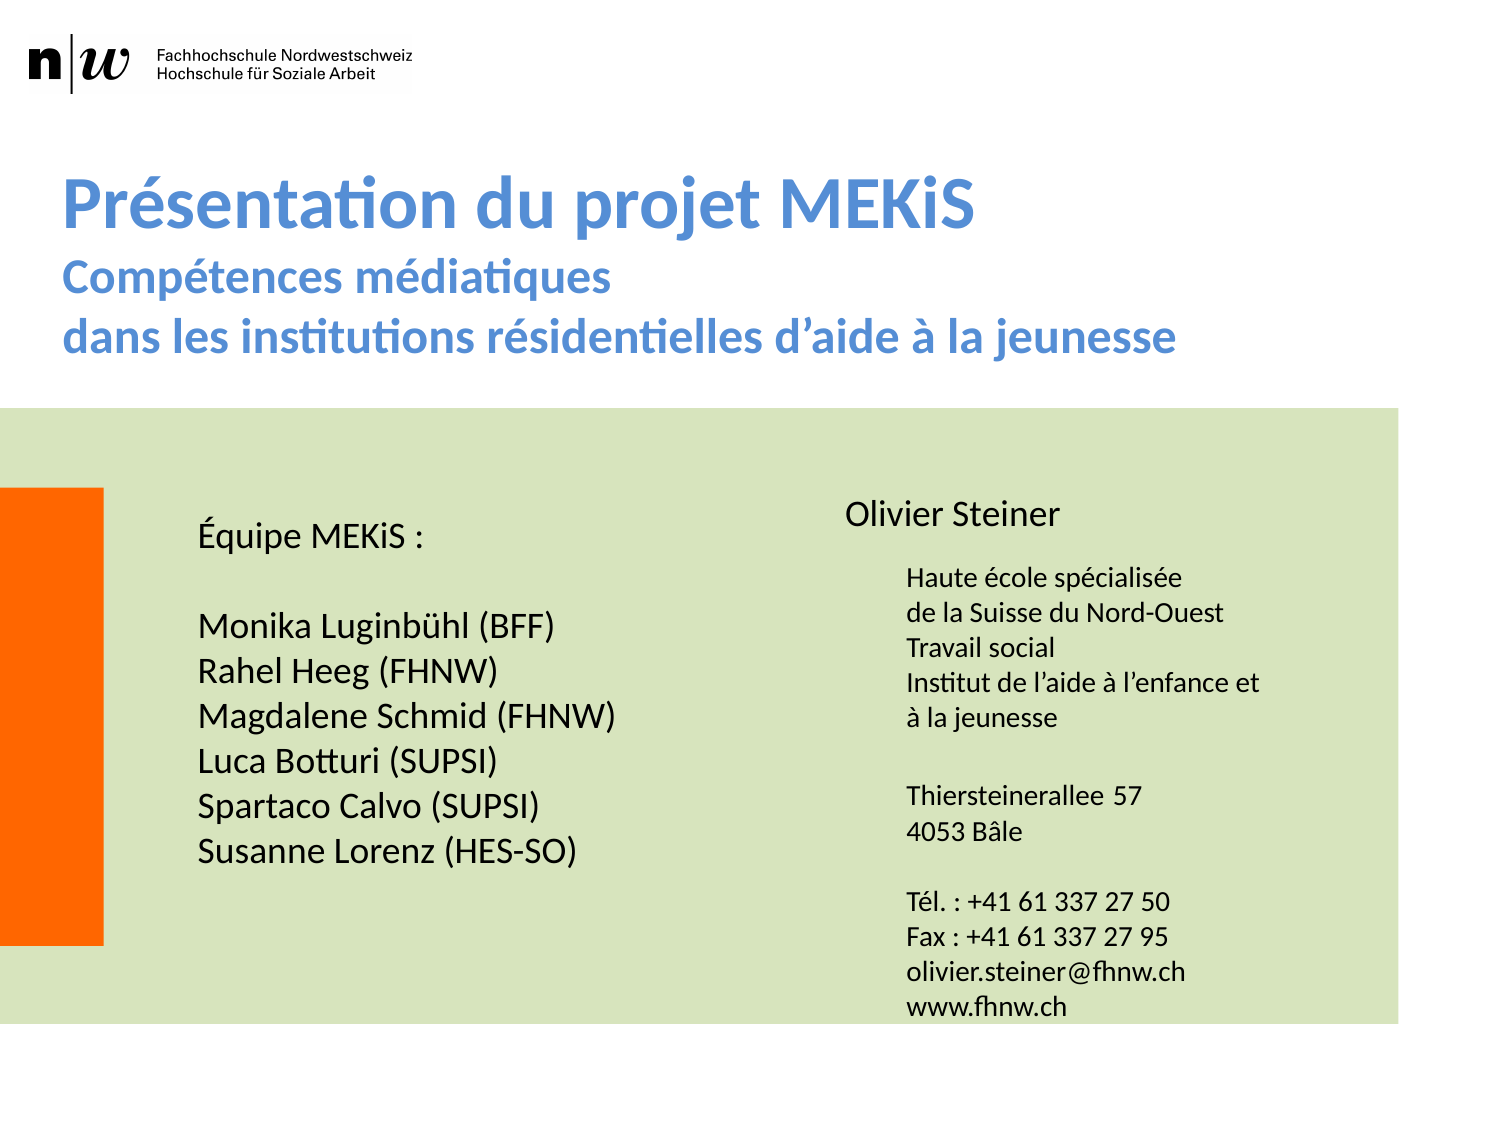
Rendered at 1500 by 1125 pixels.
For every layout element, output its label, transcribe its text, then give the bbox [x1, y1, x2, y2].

text_box Équipe MEKiS : Monika Luginbühl (BFF) Rahel Heeg (FHNW) Magdalene Schmid (FHNW) Luca Botturi (SUPSI) Spartaco Calvo (SUPSI) Susanne Lorenz (HES-SO) [183, 503, 644, 879]
text_box Présentation du projet MEKiS Compétences médiatiques dans les institutions résidentielles d’aide à la jeunesse [47, 146, 1465, 371]
text_box Haute école spécialisée de la Suisse du Nord-Ouest Travail social Institut de l’aide à l’enfance et à la jeunesse Thiersteinerallee 57 4053 Bâle Tél. : +41 61 337 27 50 Fax : +41 61 337 27 95 olivier.steiner@fhnw.ch www.fhnw.ch [891, 550, 1500, 1030]
text_box [0, 408, 1399, 1024]
text_box Olivier Steiner [830, 481, 1195, 541]
picture [29, 34, 412, 95]
text_box [0, 487, 104, 946]
